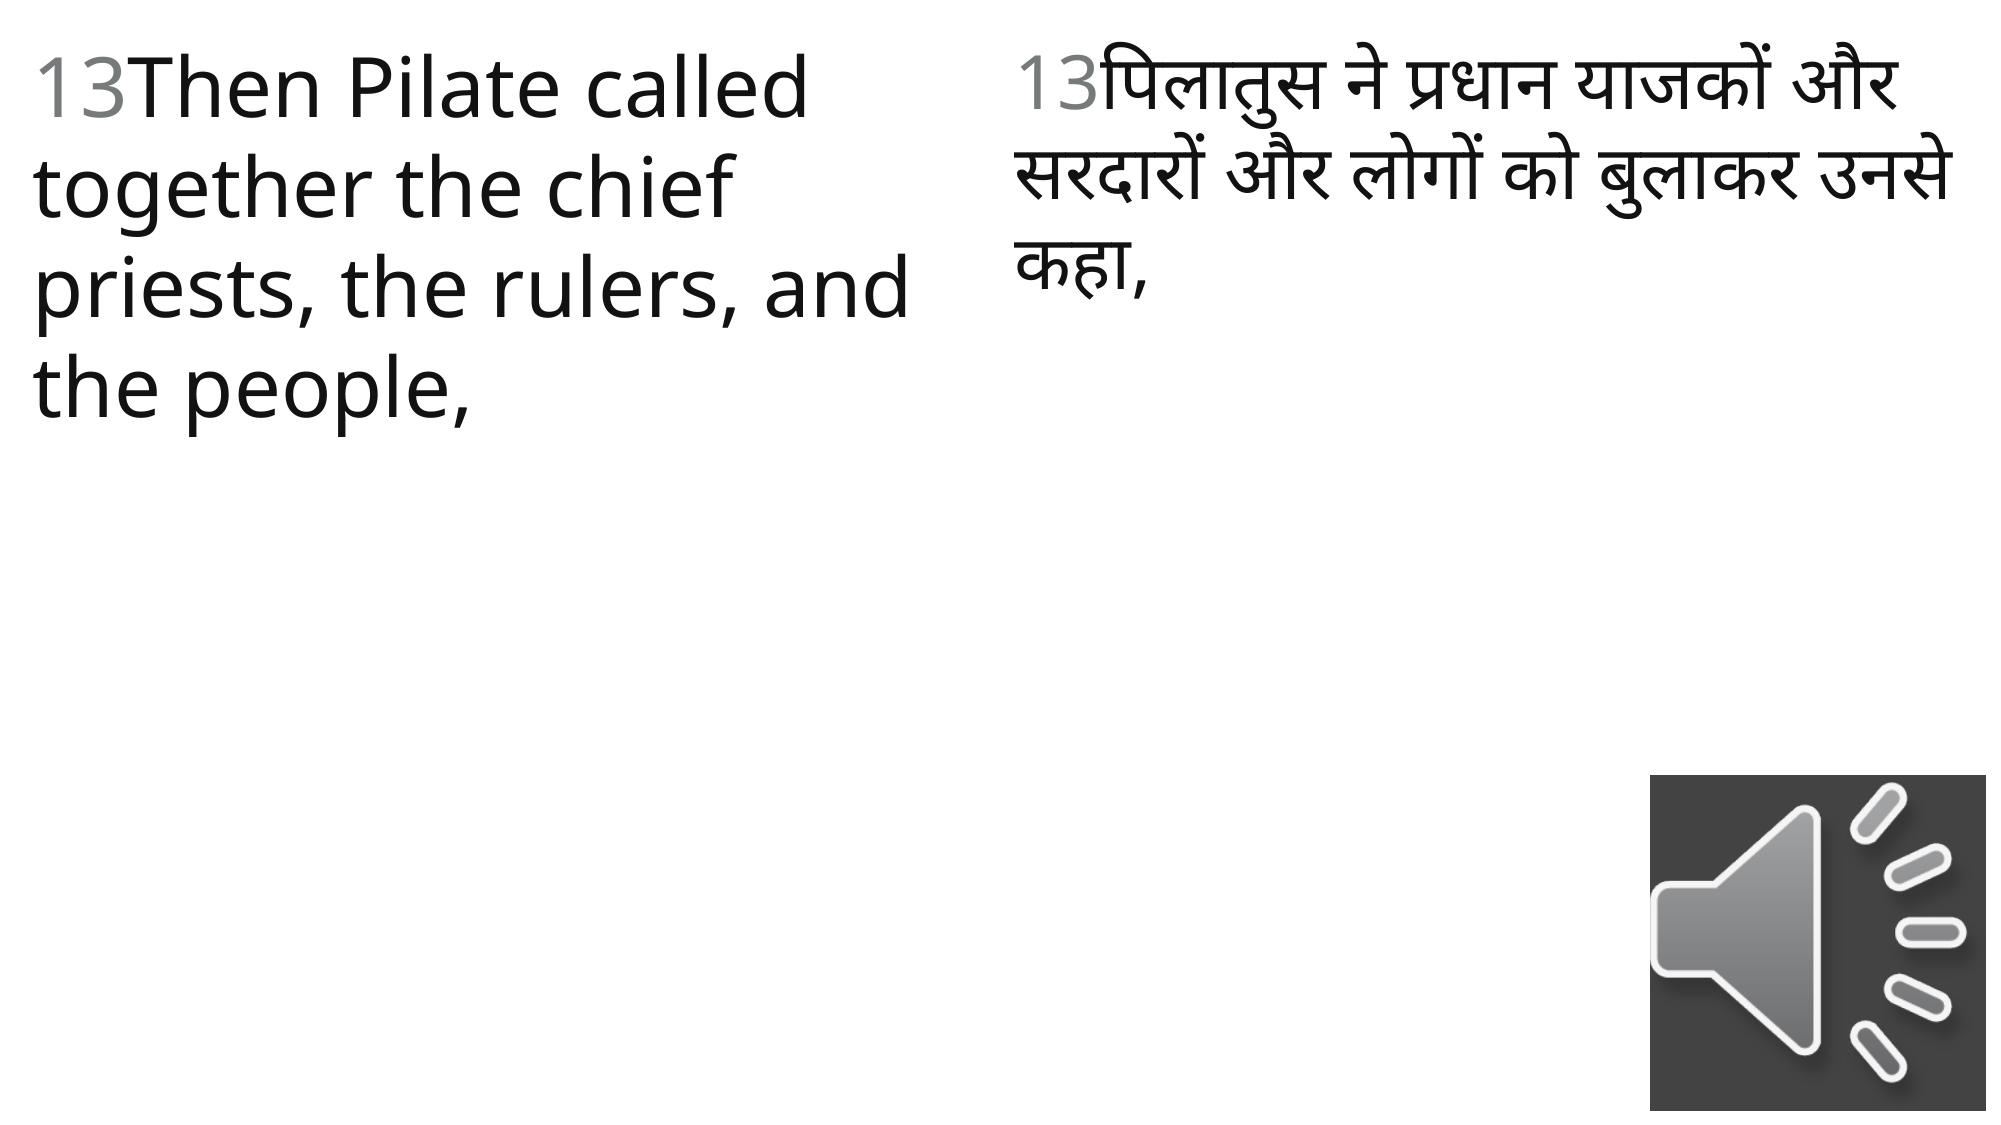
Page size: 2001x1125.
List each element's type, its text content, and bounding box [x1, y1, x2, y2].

text_box 13Then Pilate called together the chief priests, the rulers, and the people, [18, 27, 973, 1104]
picture [1648, 773, 1987, 1112]
text_box 13पिलातुस ने प्रधान याजकों और सरदारों और लोगों को बुलाकर उनसे कहा, [999, 27, 2000, 1104]
